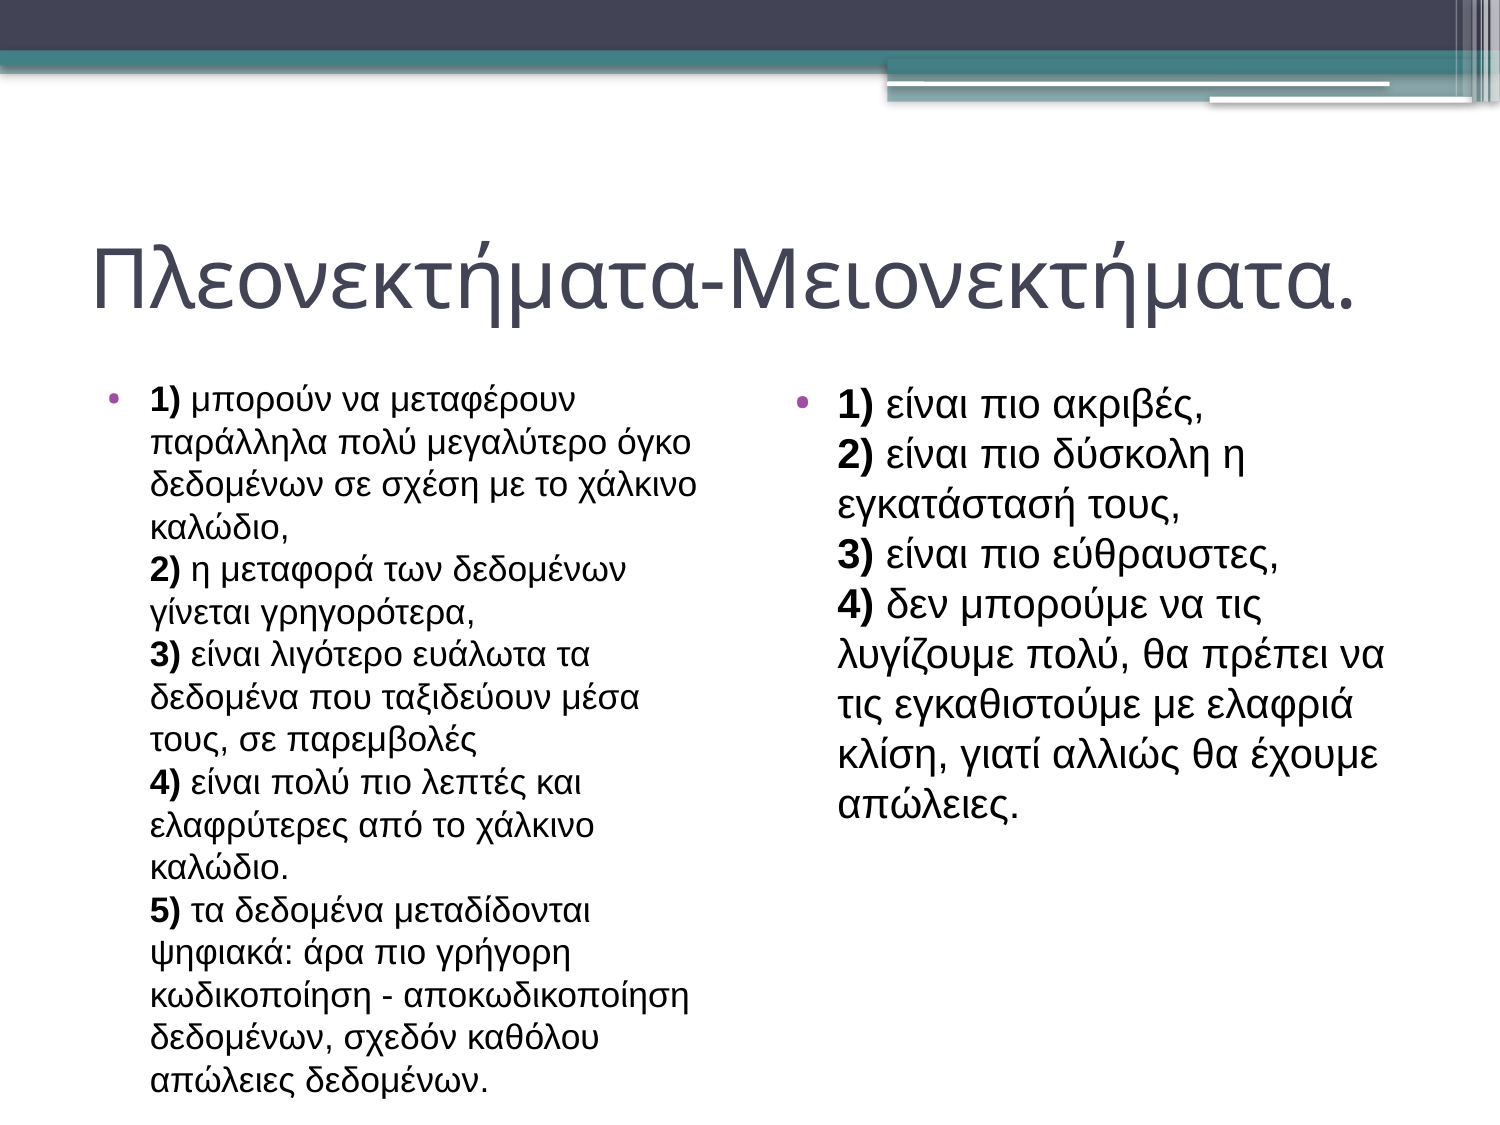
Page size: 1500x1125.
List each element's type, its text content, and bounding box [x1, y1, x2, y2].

list 1) είναι πιο ακριβές, 2) είναι πιο δύσκολη η εγκατάστασή τους, 3) είναι πιο εύθραυστες, 4) δεν μπορούμε να τις λυγίζουμε πολύ, θα πρέπει να τις εγκαθιστούμε με ελαφριά κλίση, γιατί αλλιώς θα έχουμε απώλειες. [762, 368, 1425, 1112]
list 1) μπορούν να μεταφέρουν παράλληλα πολύ μεγαλύτερο όγκο δεδομένων σε σχέση με το χάλκινο καλώδιο, 2) η μεταφορά των δεδομένων γίνεται γρηγορότερα, 3) είναι λιγότερο ευάλωτα τα δεδομένα που ταξιδεύουν μέσα τους, σε παρεμβολές 4) είναι πολύ πιο λεπτές και ελαφρύτερες από το χάλκινο καλώδιο. 5) τα δεδομένα μεταδίδονται ψηφιακά: άρα πιο γρήγορη κωδικοποίηση - αποκωδικοποίηση δεδομένων, σχεδόν καθόλου απώλειες δεδομένων. [75, 368, 738, 1112]
title Πλεονεκτήματα-Μειονεκτήματα. [75, 187, 1425, 363]
